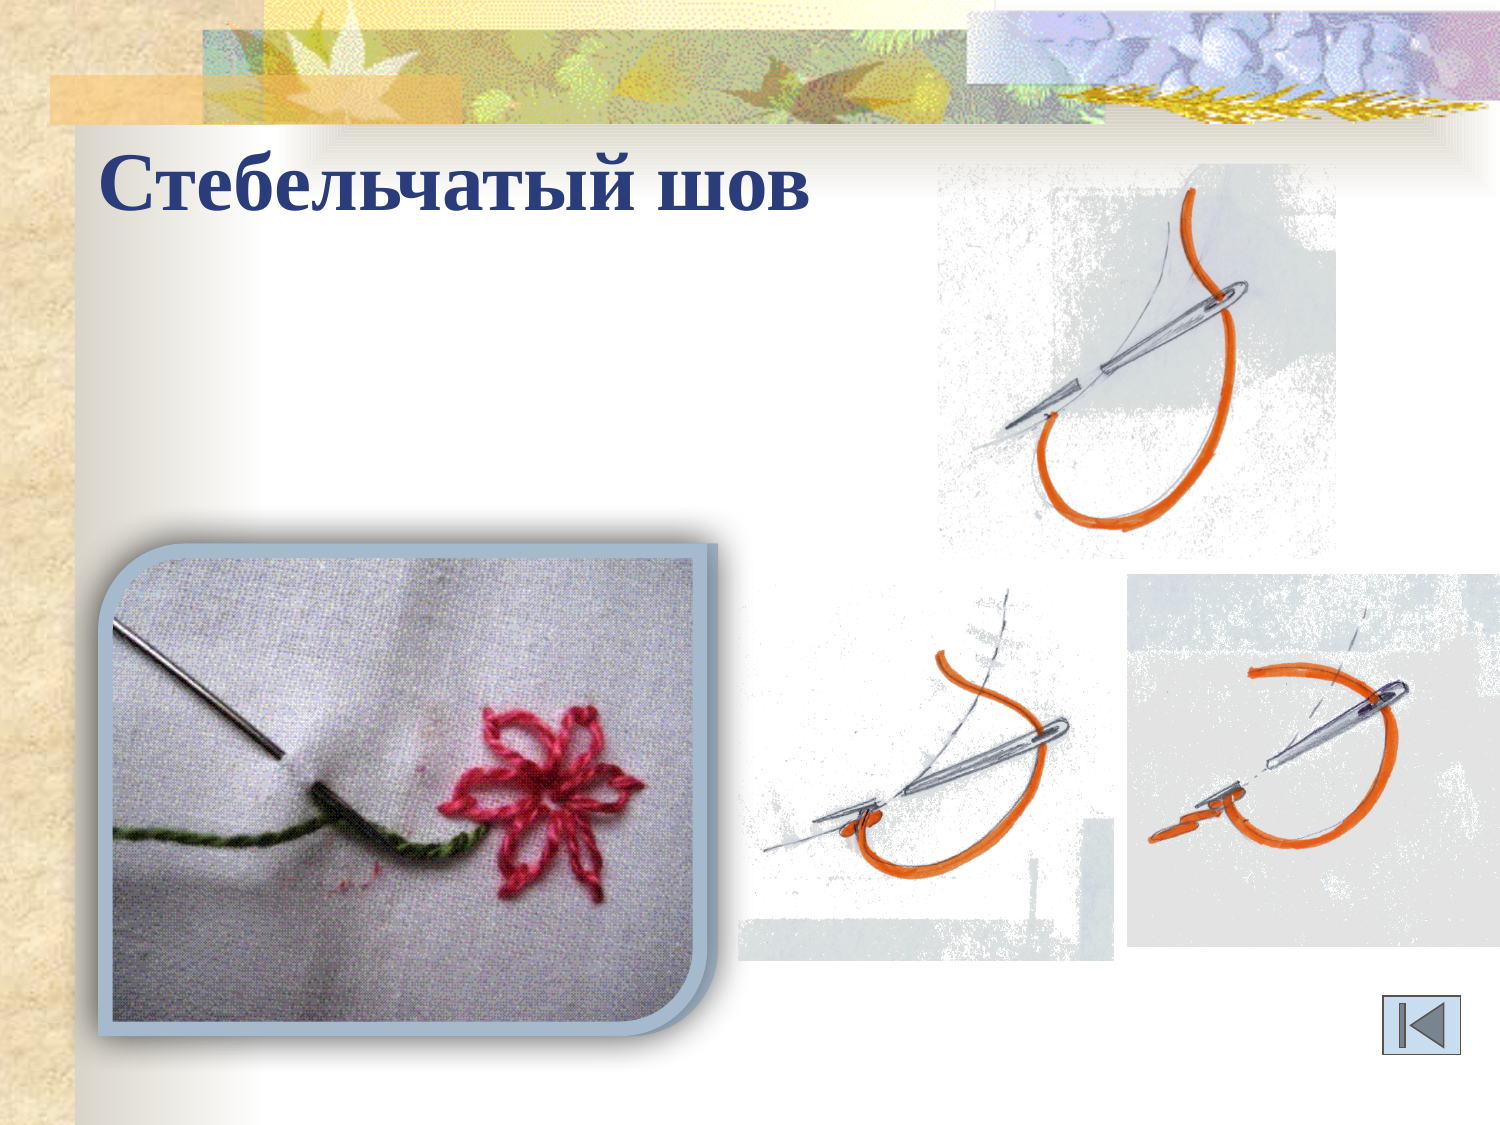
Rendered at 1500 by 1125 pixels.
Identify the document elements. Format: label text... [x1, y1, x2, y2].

picture [938, 161, 1336, 561]
picture [737, 585, 1114, 962]
picture [0, 0, 1500, 1125]
picture [1127, 573, 1500, 947]
title Стебельчатый шов [81, 46, 1358, 235]
text_box [1382, 996, 1461, 1055]
picture [105, 550, 711, 1030]
